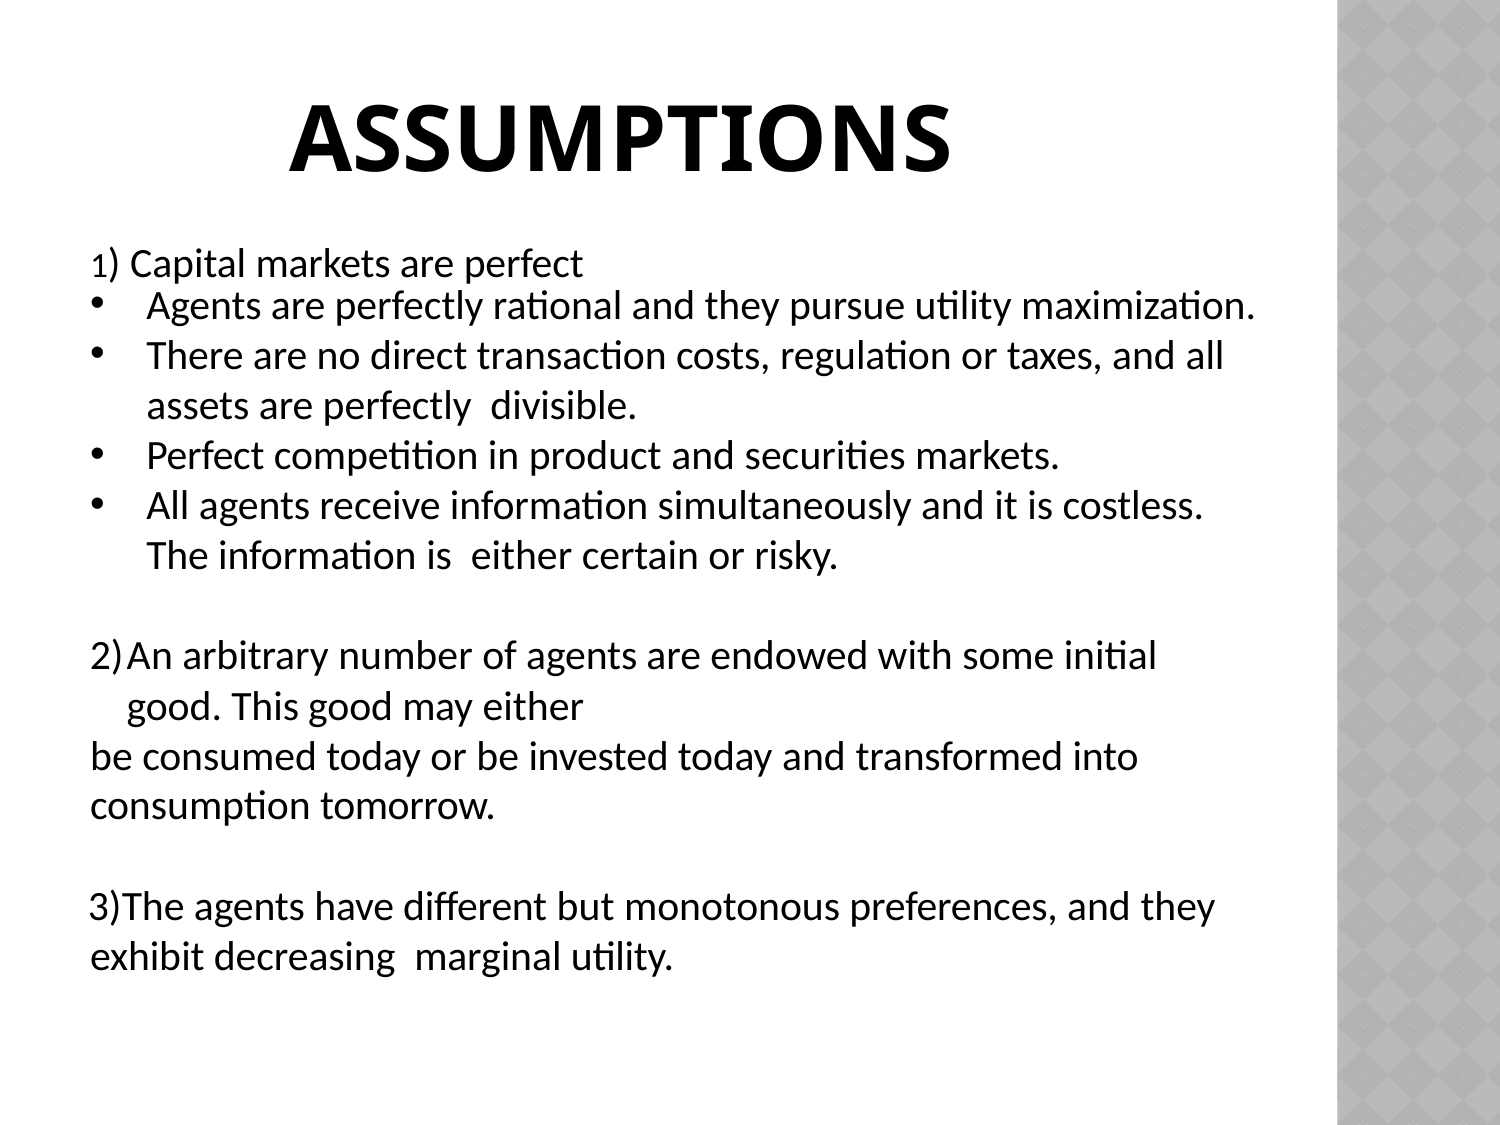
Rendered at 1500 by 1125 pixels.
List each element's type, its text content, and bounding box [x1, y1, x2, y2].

title Assumptions [287, 0, 992, 190]
text_box [1337, 0, 1500, 1125]
text_box 1) Capital markets are perfect Agents are perfectly rational and they pursue utility maximization. There are no direct transaction costs, regulation or taxes, and all assets are perfectly divisible. Perfect competition in product and securities markets. All agents receive information simultaneously and it is costless. The information is either certain or risky. An arbitrary number of agents are endowed with some initial good. This good may either be consumed today or be invested today and transformed into consumption tomorrow. The agents have different but monotonous preferences, and they exhibit decreasing marginal utility. [87, 199, 1313, 980]
